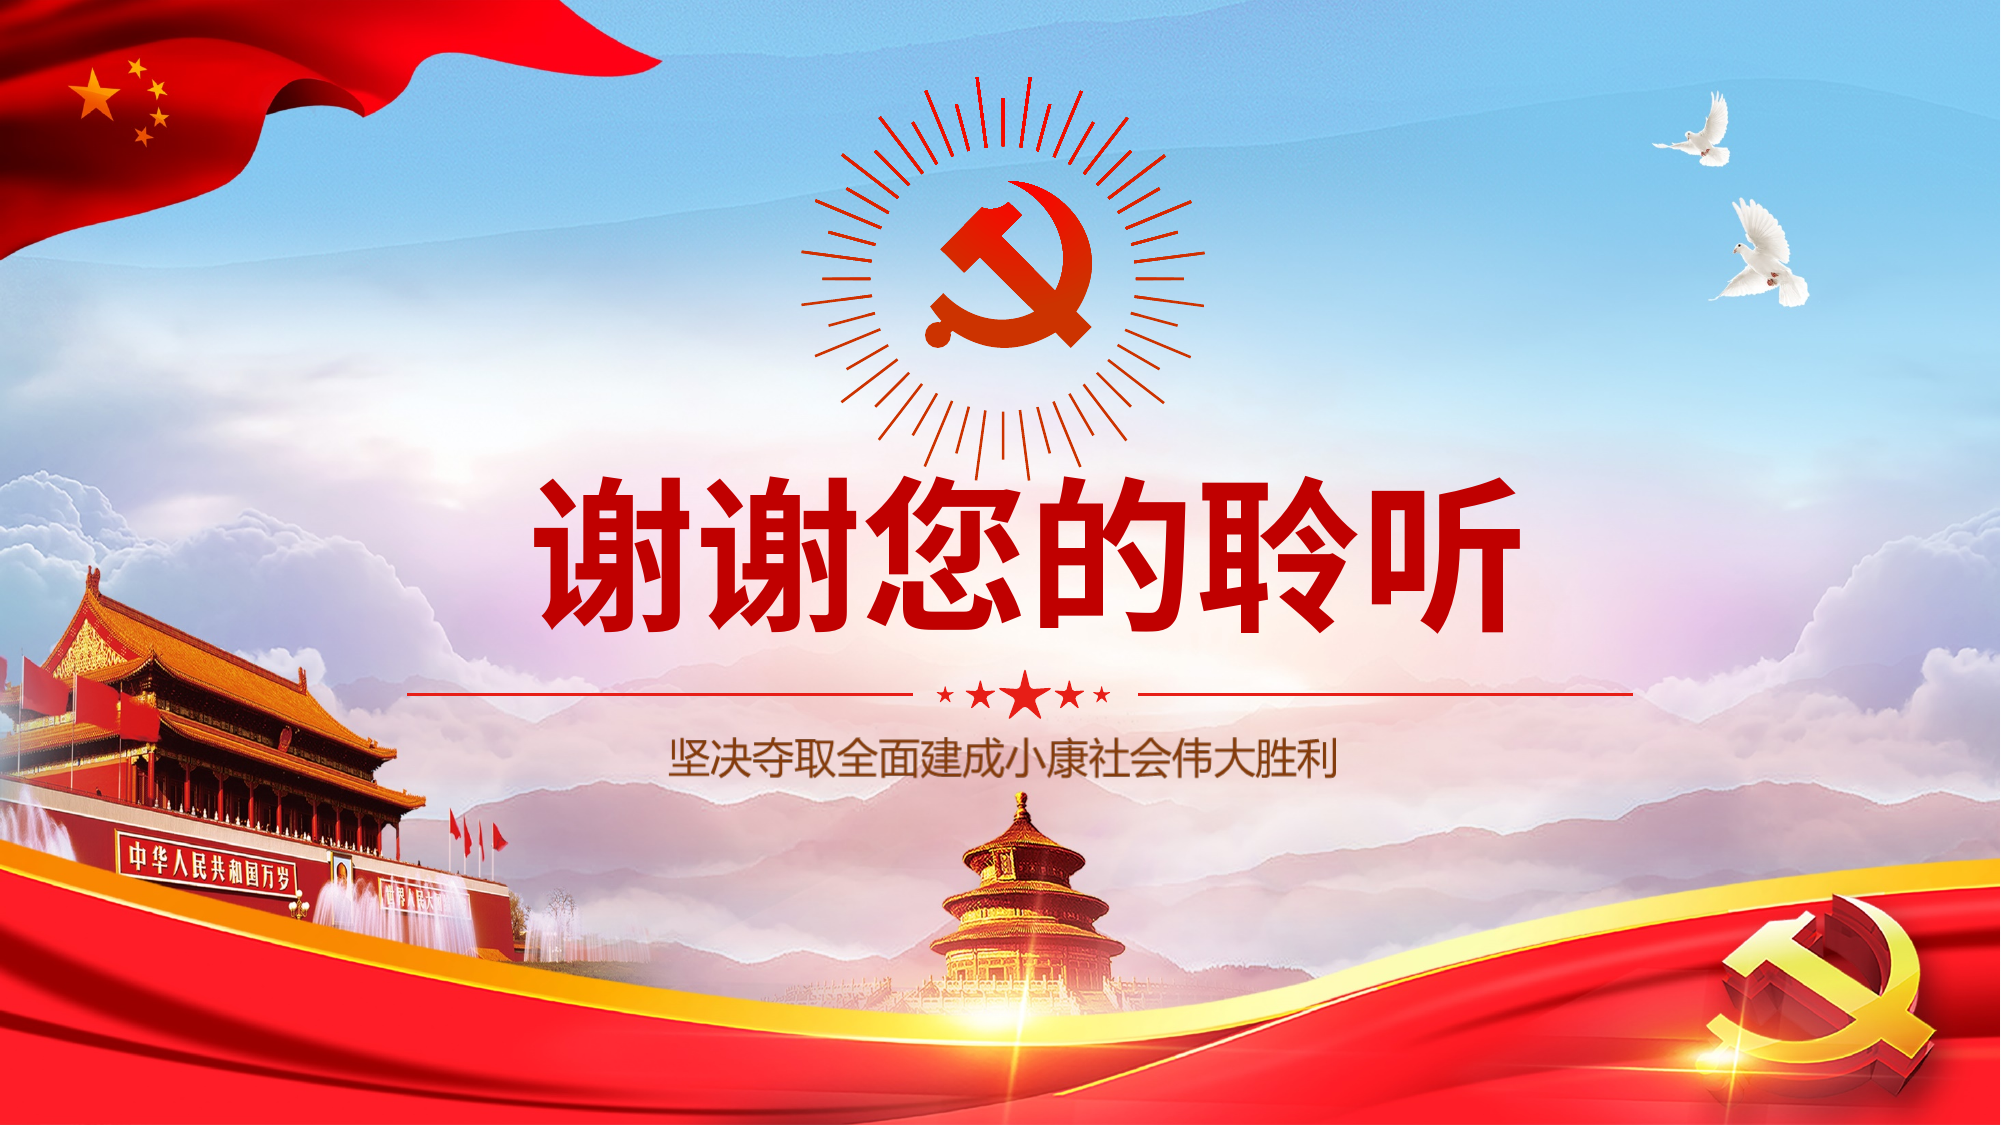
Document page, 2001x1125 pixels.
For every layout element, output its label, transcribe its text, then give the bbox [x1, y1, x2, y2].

text_box 谢谢您的聆听 [513, 485, 1615, 628]
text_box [407, 669, 1634, 720]
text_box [801, 77, 1205, 481]
picture [0, 0, 2001, 1125]
